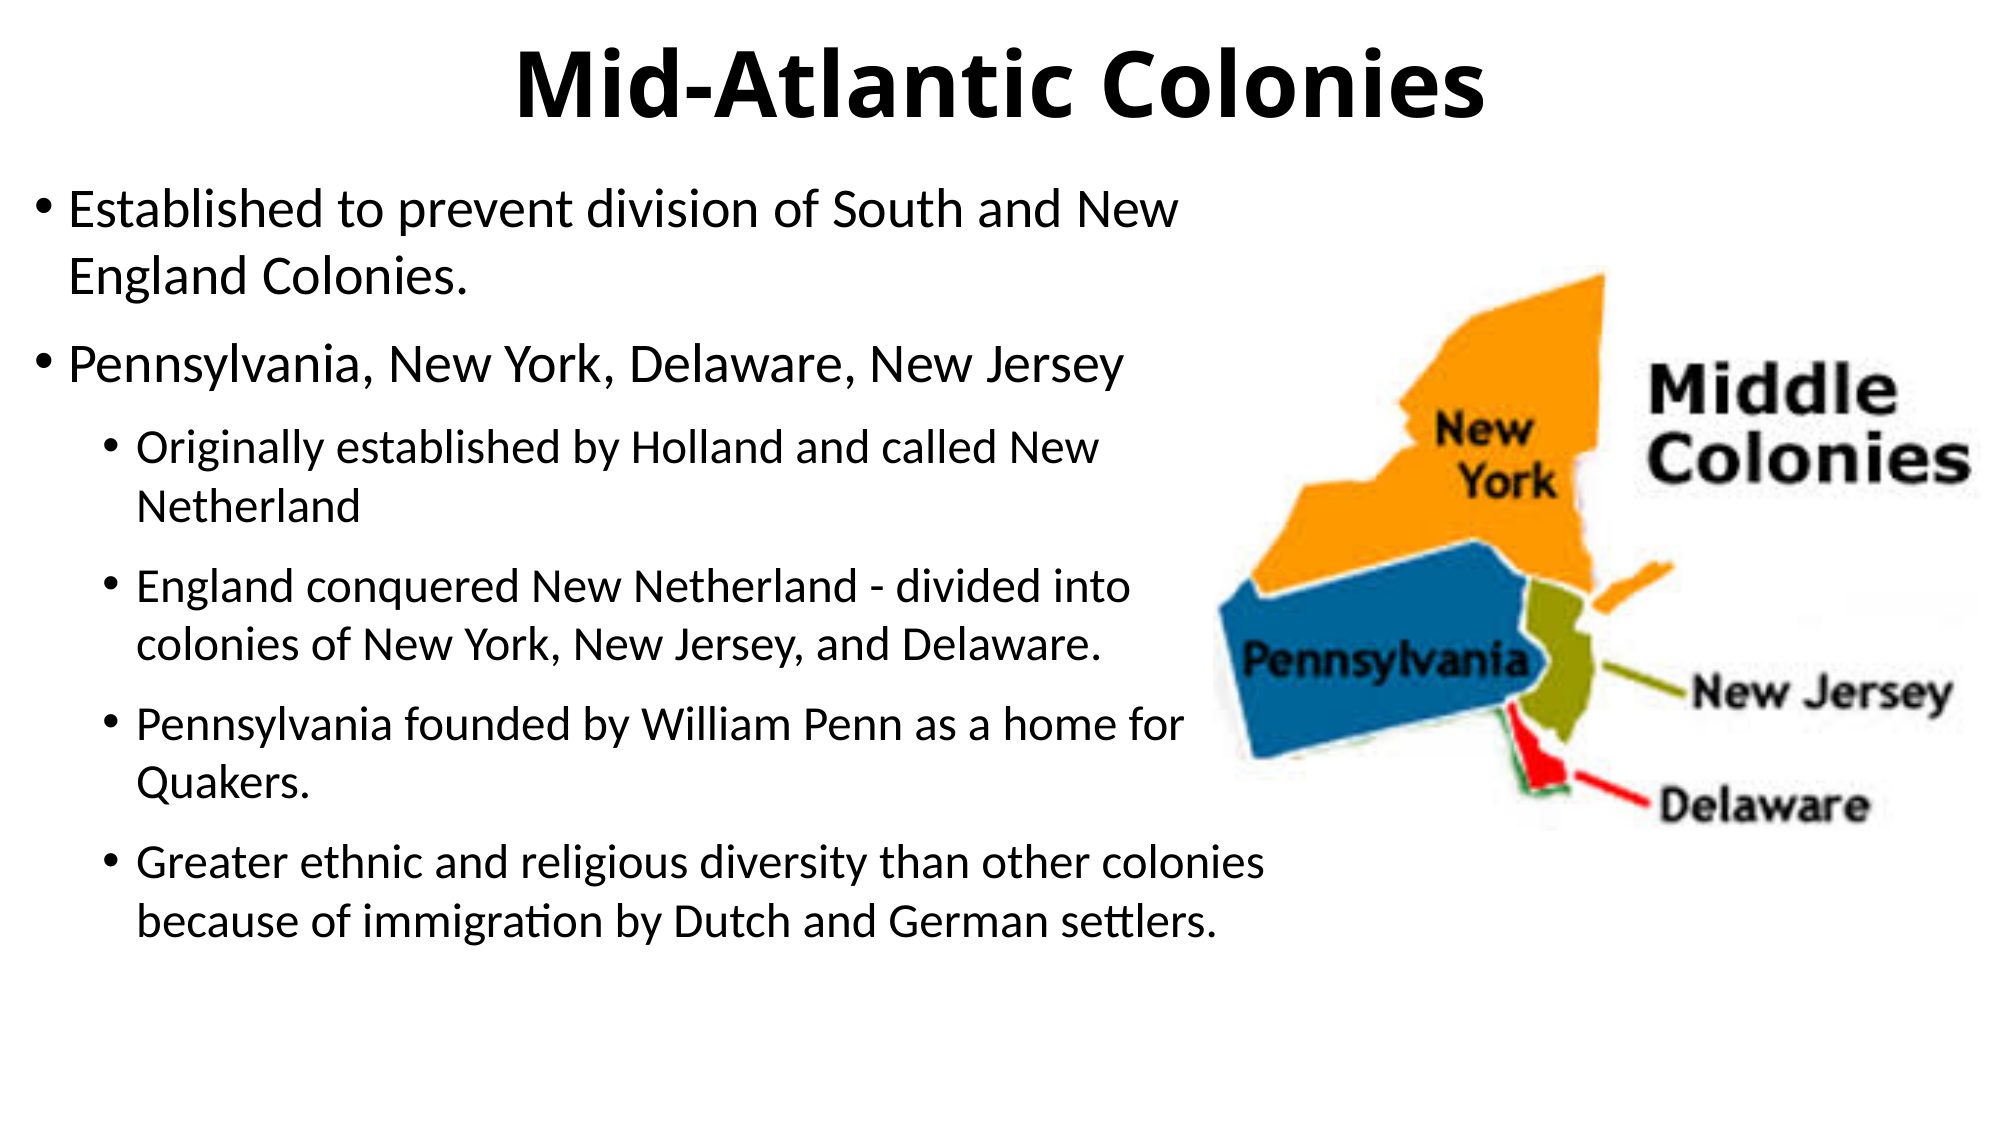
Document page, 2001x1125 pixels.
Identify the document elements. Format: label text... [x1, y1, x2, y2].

picture [1213, 265, 1981, 831]
title Mid-Atlantic Colonies [137, 12, 1863, 164]
list Established to prevent division of South and New England Colonies. Pennsylvania, New York, Delaware, New Jersey Originally established by Holland and called New Netherland England conquered New Netherland - divided into colonies of New York, New Jersey, and Delaware. Pennsylvania founded by William Penn as a home for Quakers. Greater ethnic and religious diversity than other colonies because of immigration by Dutch and German settlers. [19, 163, 1282, 1022]
